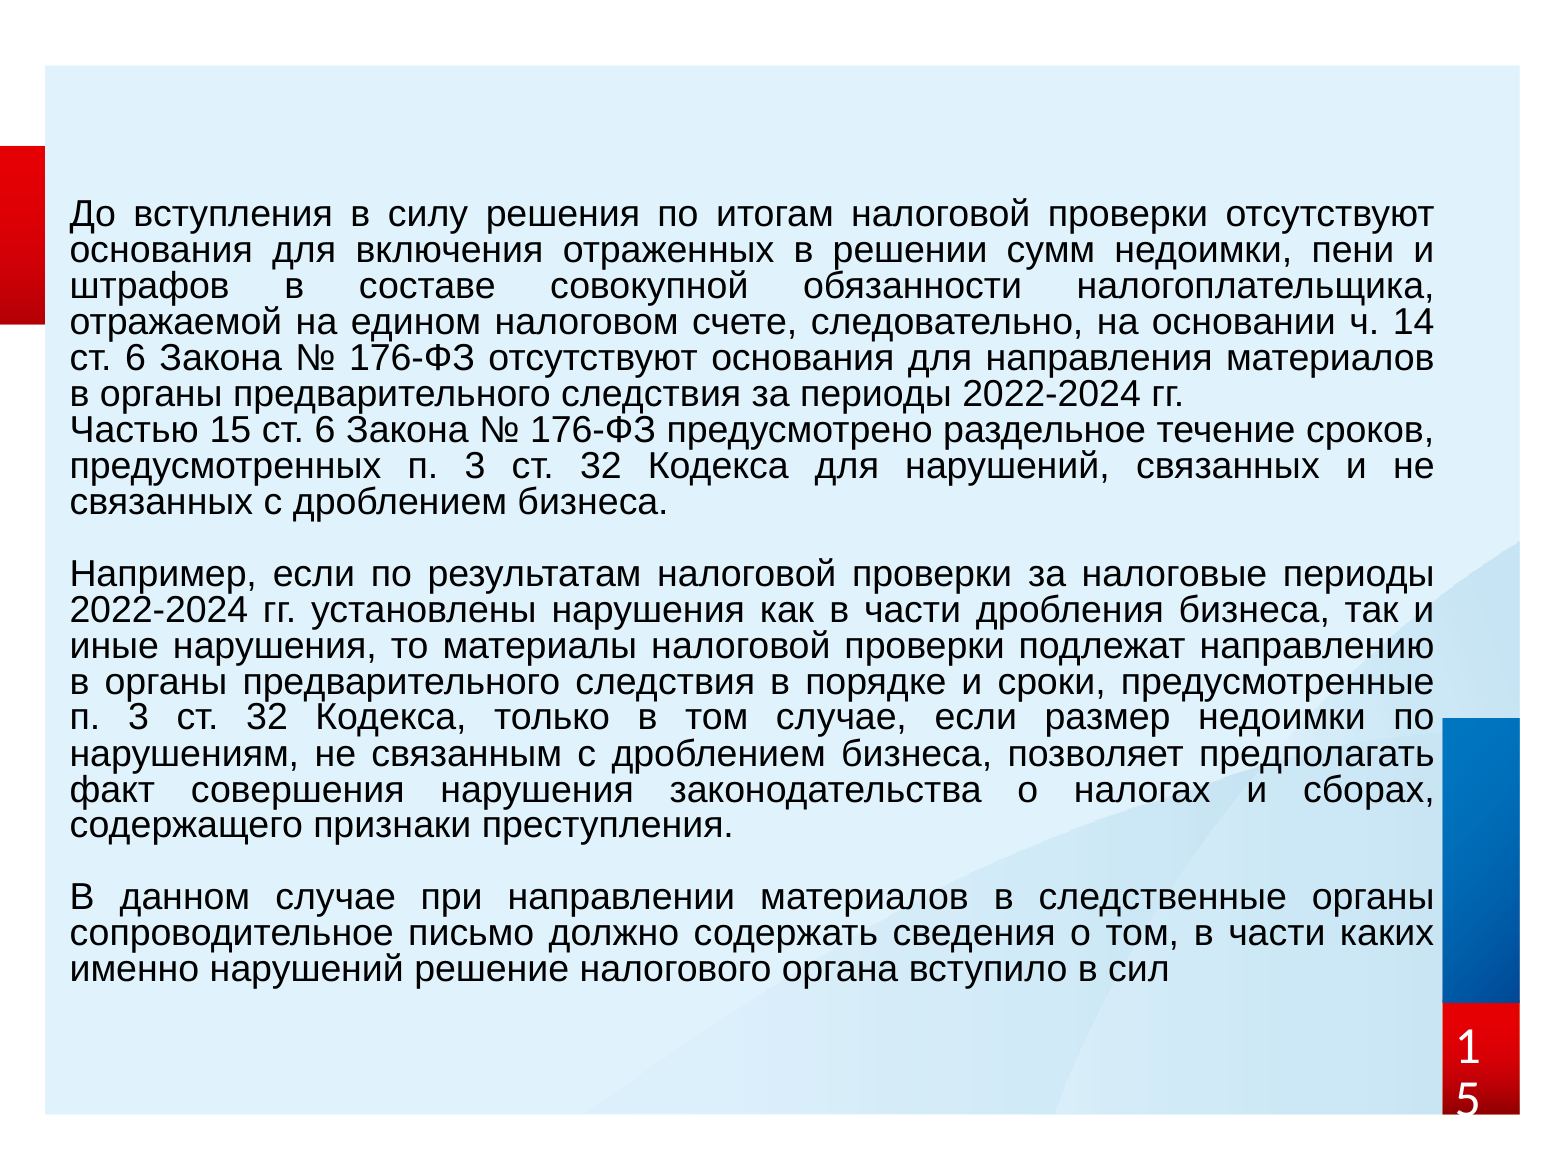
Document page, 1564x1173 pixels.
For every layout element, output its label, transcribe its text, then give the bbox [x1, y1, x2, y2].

text_box [38, 66, 49, 1108]
text_box [1456, 66, 1524, 1108]
text_box До вступления в силу решения по итогам налоговой проверки отсутствуют основания для включения отраженных в решении сумм недоимки, пени и штрафов в составе совокупной обязанности налогоплательщика, отражаемой на едином налоговом счете, следовательно, на основании ч. 14 ст. 6 Закона № 176-ФЗ отсутствуют основания для направления материалов в органы предварительного следствия за периоды 2022-2024 гг. Частью 15 ст. 6 Закона № 176-ФЗ предусмотрено раздельное течение сроков, предусмотренных п. 3 ст. 32 Кодекса для нарушений, связанных и не связанных с дроблением бизнеса. Например, если по результатам налоговой проверки за налоговые периоды 2022-2024 гг. установлены нарушения как в части дробления бизнеса, так и иные нарушения, то материалы налоговой проверки подлежат направлению в органы предварительного следствия в порядке и сроки, предусмотренные п. 3 ст. 32 Кодекса, только в том случае, если размер недоимки по нарушениям, не связанным с дроблением бизнеса, позволяет предполагать факт совершения нарушения законодательства о налогах и сборах, содержащего признаки преступления. В данном случае при направлении материалов в следственные органы сопроводительное письмо должно содержать сведения о том, в части каких именно нарушений решение налогового органа вступило в сил [49, 66, 1456, 1121]
text_box [1456, 1108, 1524, 1120]
picture [0, 0, 1564, 1173]
